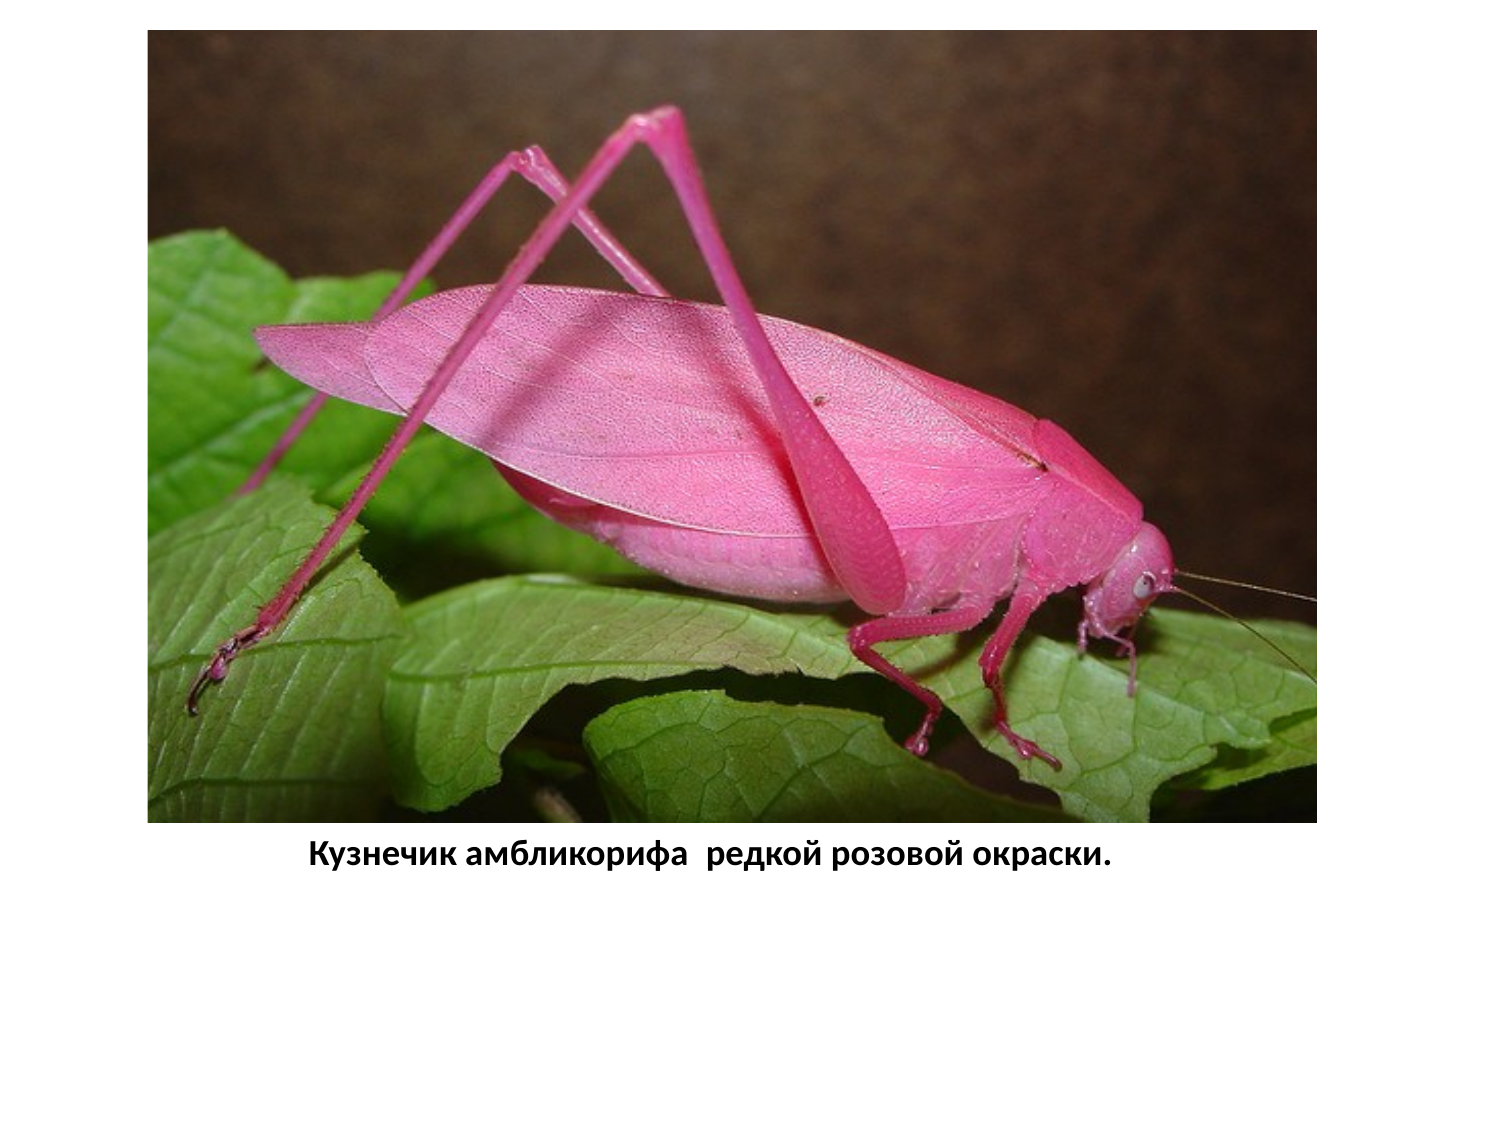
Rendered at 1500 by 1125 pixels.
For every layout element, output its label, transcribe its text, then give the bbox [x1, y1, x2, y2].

title Кузнечик амбликорифа редкой розовой окраски. [294, 832, 1194, 881]
picture [147, 30, 1318, 823]
